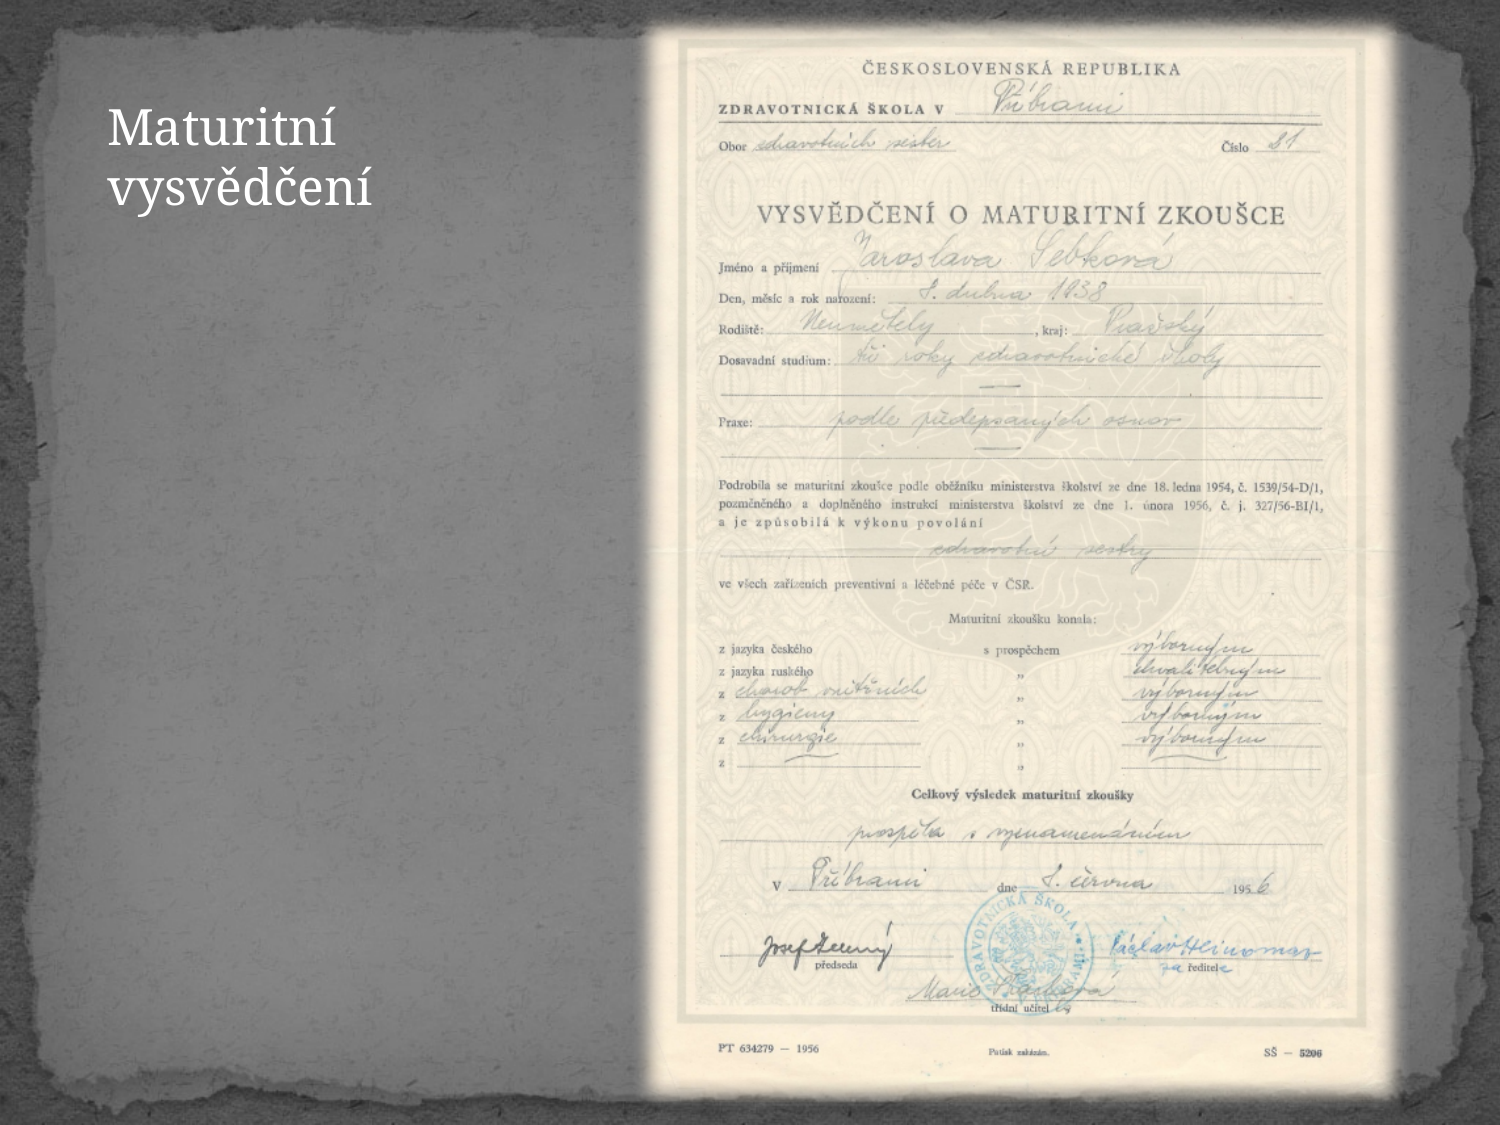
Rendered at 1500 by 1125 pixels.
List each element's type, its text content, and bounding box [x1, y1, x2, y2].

text_box Maturitní vysvědčení [92, 88, 589, 224]
picture [632, 10, 1410, 1111]
